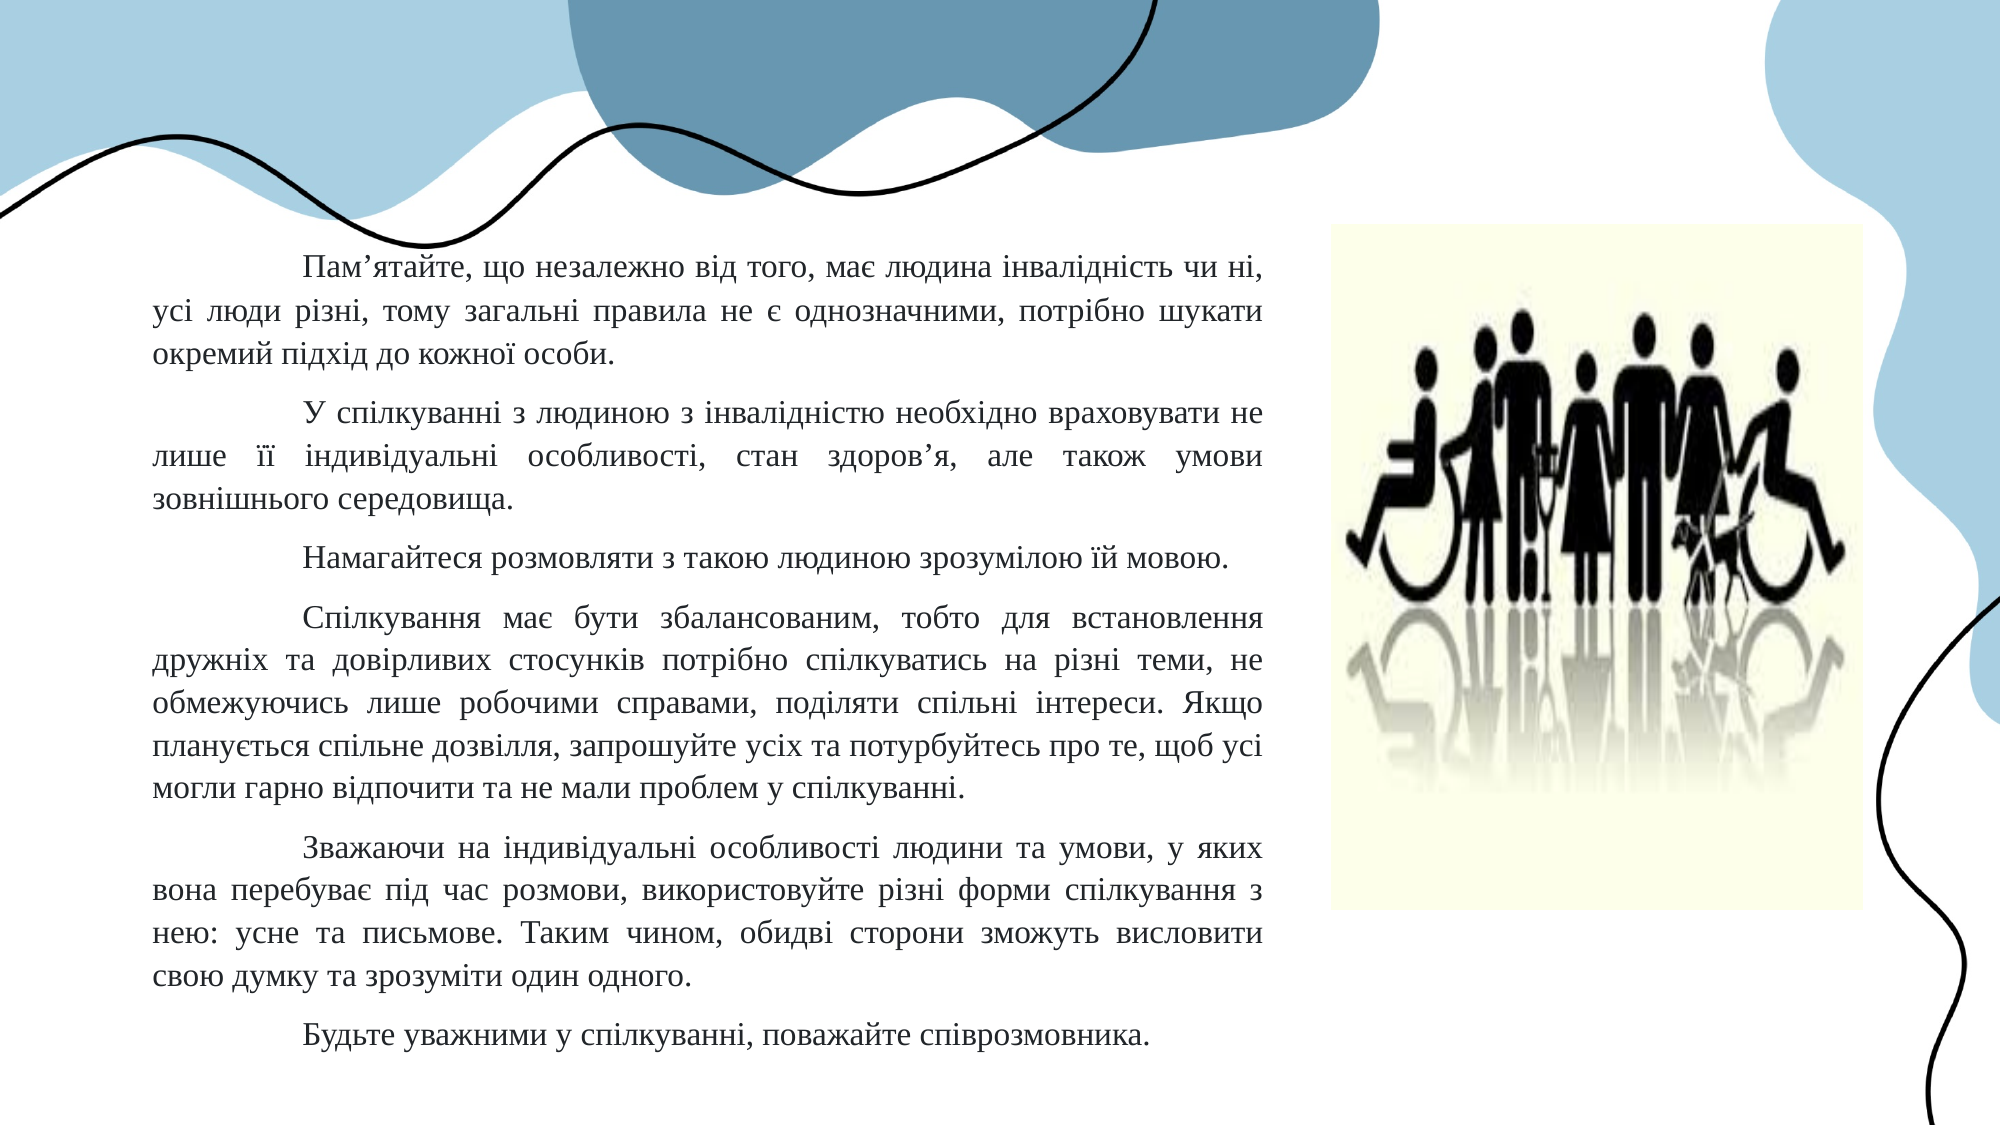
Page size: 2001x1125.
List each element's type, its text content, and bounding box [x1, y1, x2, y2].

text_box Пам’ятайте, що незалежно від того, має людина інвалідність чи ні, усі люди різні, тому загальні правила не є однозначними, потрібно шукати окремий підхід до кожної особи. У спілкуванні з людиною з інвалідністю необхідно враховувати не лише її індивідуальні особливості, стан здоров’я, але також умови зовнішнього середовища. Намагайтеся розмовляти з такою людиною зрозумілою їй мовою. Спілкування має бути збалансованим, тобто для встановлення дружніх та довірливих стосунків потрібно спілкуватись на різні теми, не обмежуючись лише робочими справами, поділяти спільні інтереси. Якщо планується спільне дозвілля, запрошуйте усіх та потурбуйтесь про те, щоб усі могли гарно відпочити та не мали проблем у спілкуванні. Зважаючи на індивідуальні особливості людини та умови, у яких вона перебуває під час розмови, використовуйте різні форми спілкування з нею: усне та письмове. Таким чином, обидві сторони зможуть висловити свою думку та зрозуміти один одного. Будьте уважними у спілкуванні, поважайте співрозмовника. [137, 224, 1280, 1125]
picture [0, 0, 2000, 1125]
